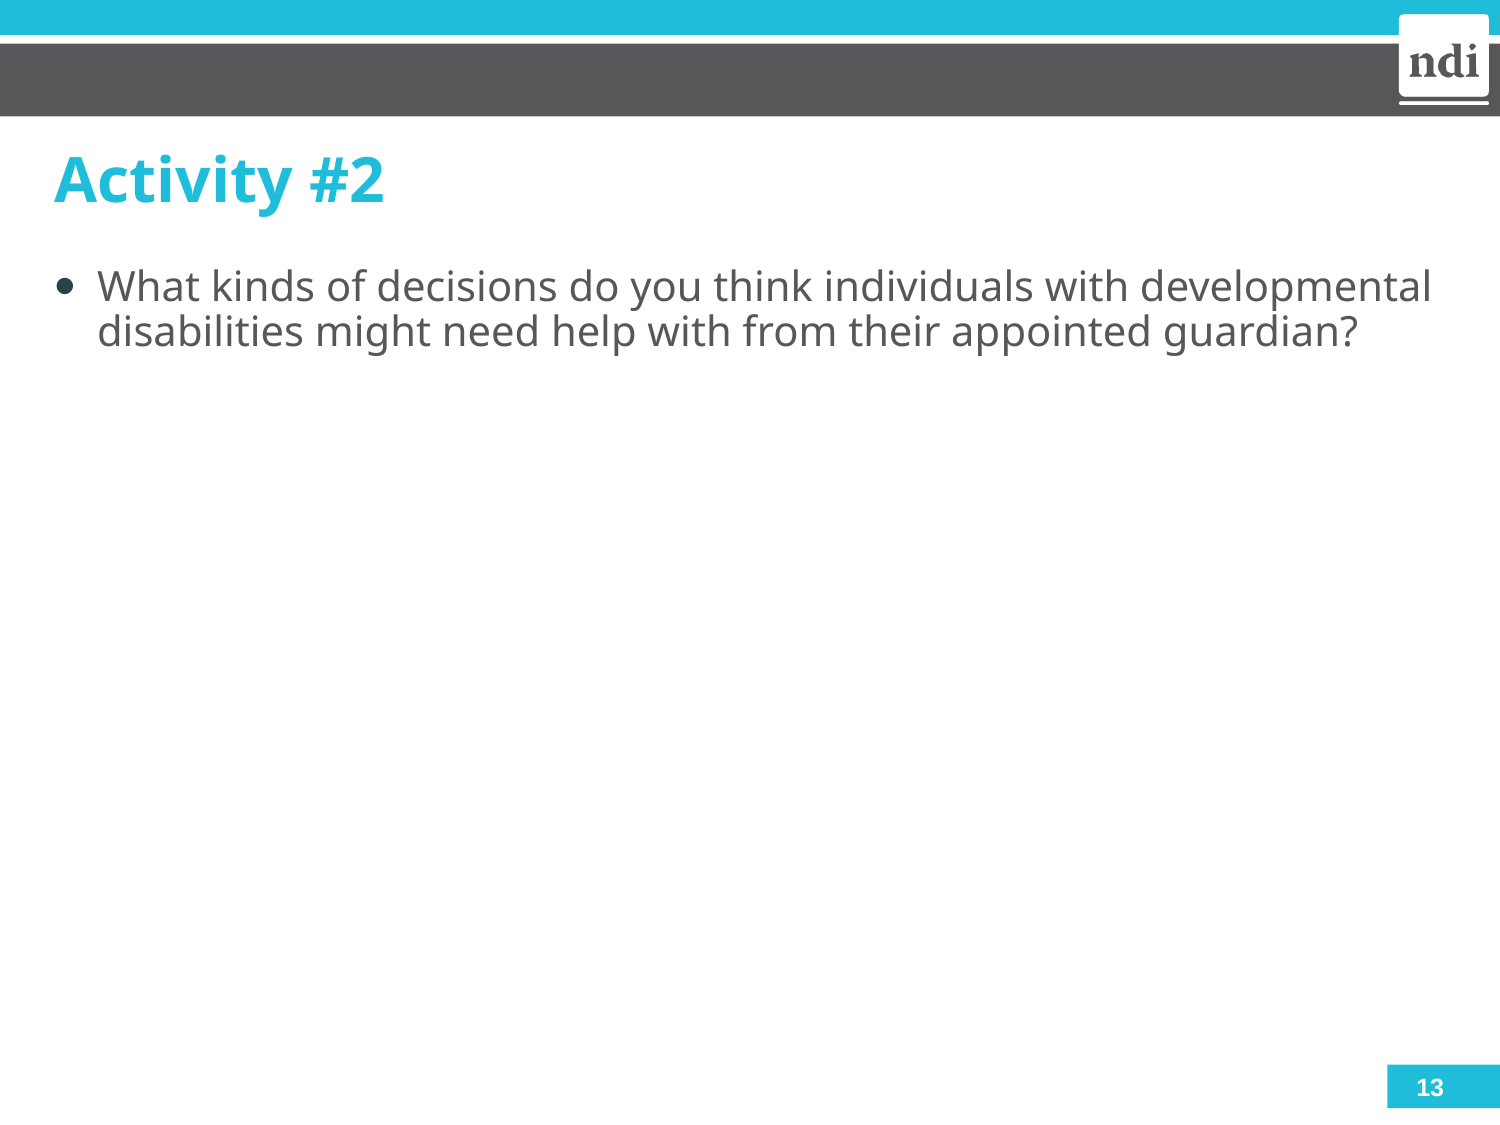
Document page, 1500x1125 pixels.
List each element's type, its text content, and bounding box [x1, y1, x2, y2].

slide_number 13 [1387, 1064, 1460, 1109]
list What kinds of decisions do you think individuals with developmental disabilities might need help with from their appointed guardian? [39, 257, 1454, 1054]
title Activity #2 [39, 129, 1454, 235]
picture [1387, 8, 1500, 110]
